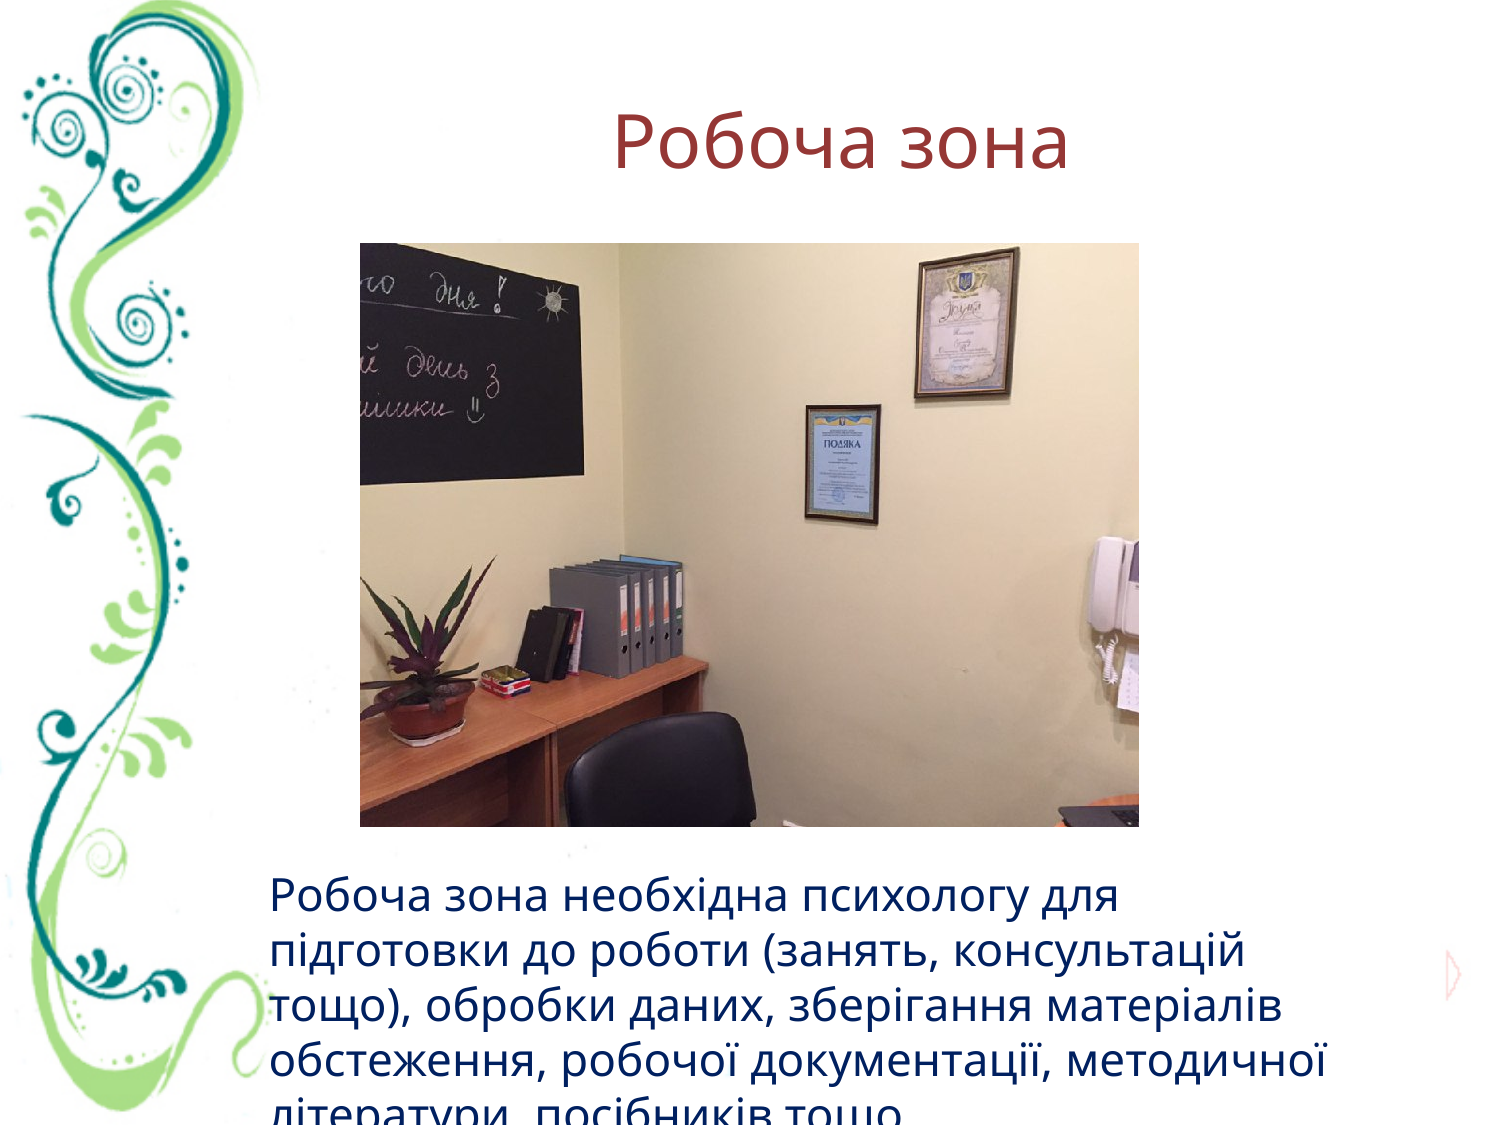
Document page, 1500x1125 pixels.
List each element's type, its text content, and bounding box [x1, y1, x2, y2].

title Робоча зона [257, 45, 1425, 233]
text_box Робоча зона необхідна психологу для підготовки до роботи (занять, консультацій тощо), обробки даних, зберігання матеріалів обстеження, робочої документації, методичної літератури, посібників тощо. [253, 857, 1388, 1125]
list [359, 243, 1139, 828]
picture [0, 0, 1500, 1125]
